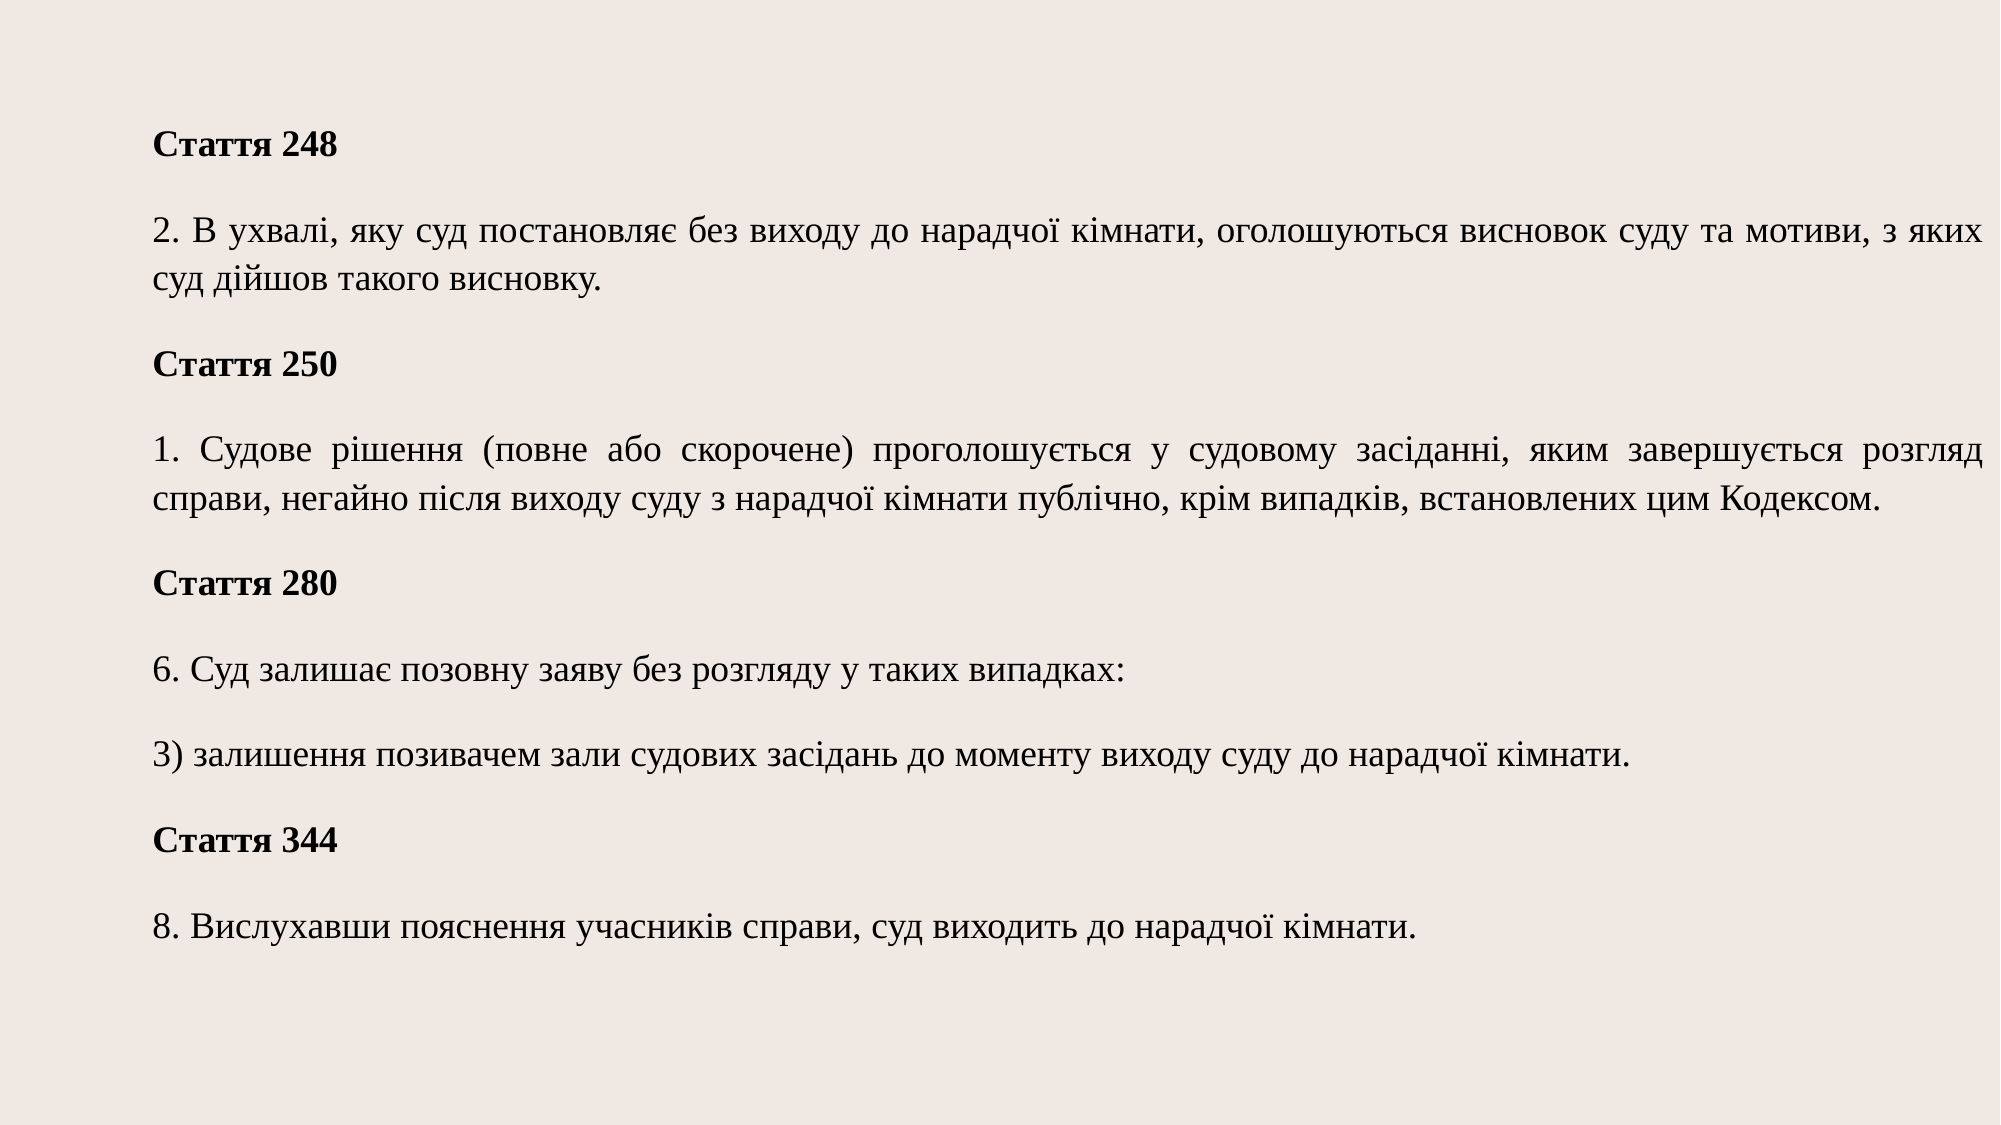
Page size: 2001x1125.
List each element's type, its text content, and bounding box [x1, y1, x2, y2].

list Стаття 248 2. В ухвалі, яку суд постановляє без виходу до нарадчої кімнати, оголошуються висновок суду та мотиви, з яких суд дійшов такого висновку. Стаття 250 1. Судове рішення (повне або скорочене) проголошується у судовому засіданні, яким завершується розгляд справи, негайно після виходу суду з нарадчої кімнати публічно, крім випадків, встановлених цим Кодексом. Стаття 280 6. Суд залишає позовну заяву без розгляду у таких випадках: 3) залишення позивачем зали судових засідань до моменту виходу суду до нарадчої кімнати. Стаття 344 8. Вислухавши пояснення учасників справи, суд виходить до нарадчої кімнати. [137, 108, 2000, 1014]
